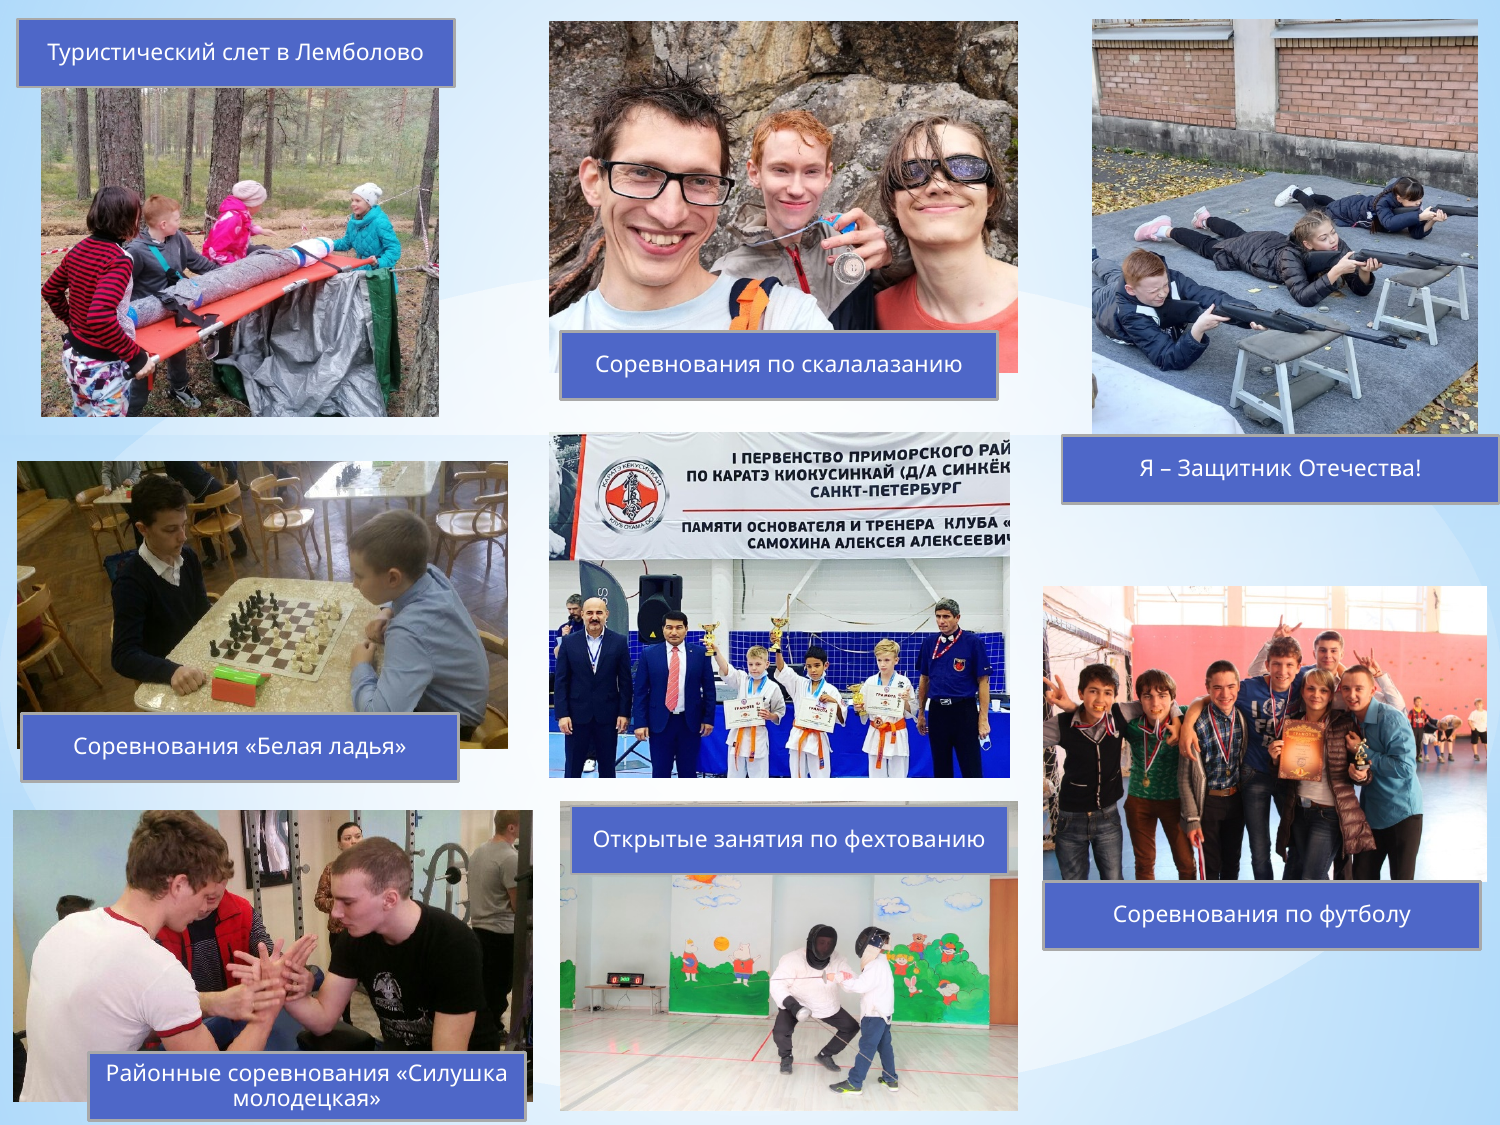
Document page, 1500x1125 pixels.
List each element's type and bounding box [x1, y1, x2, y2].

picture [548, 431, 1010, 778]
text_box [21, 713, 459, 782]
text_box [560, 331, 999, 400]
picture [1043, 585, 1487, 882]
text_box [17, 18, 455, 88]
picture [40, 88, 439, 417]
picture [17, 461, 508, 749]
text_box [1061, 435, 1500, 504]
text_box [88, 1052, 526, 1121]
picture [560, 801, 1019, 1112]
text_box [1043, 881, 1481, 950]
text_box [570, 805, 1009, 875]
picture [548, 21, 1019, 374]
picture [1092, 18, 1478, 435]
picture [13, 810, 533, 1103]
